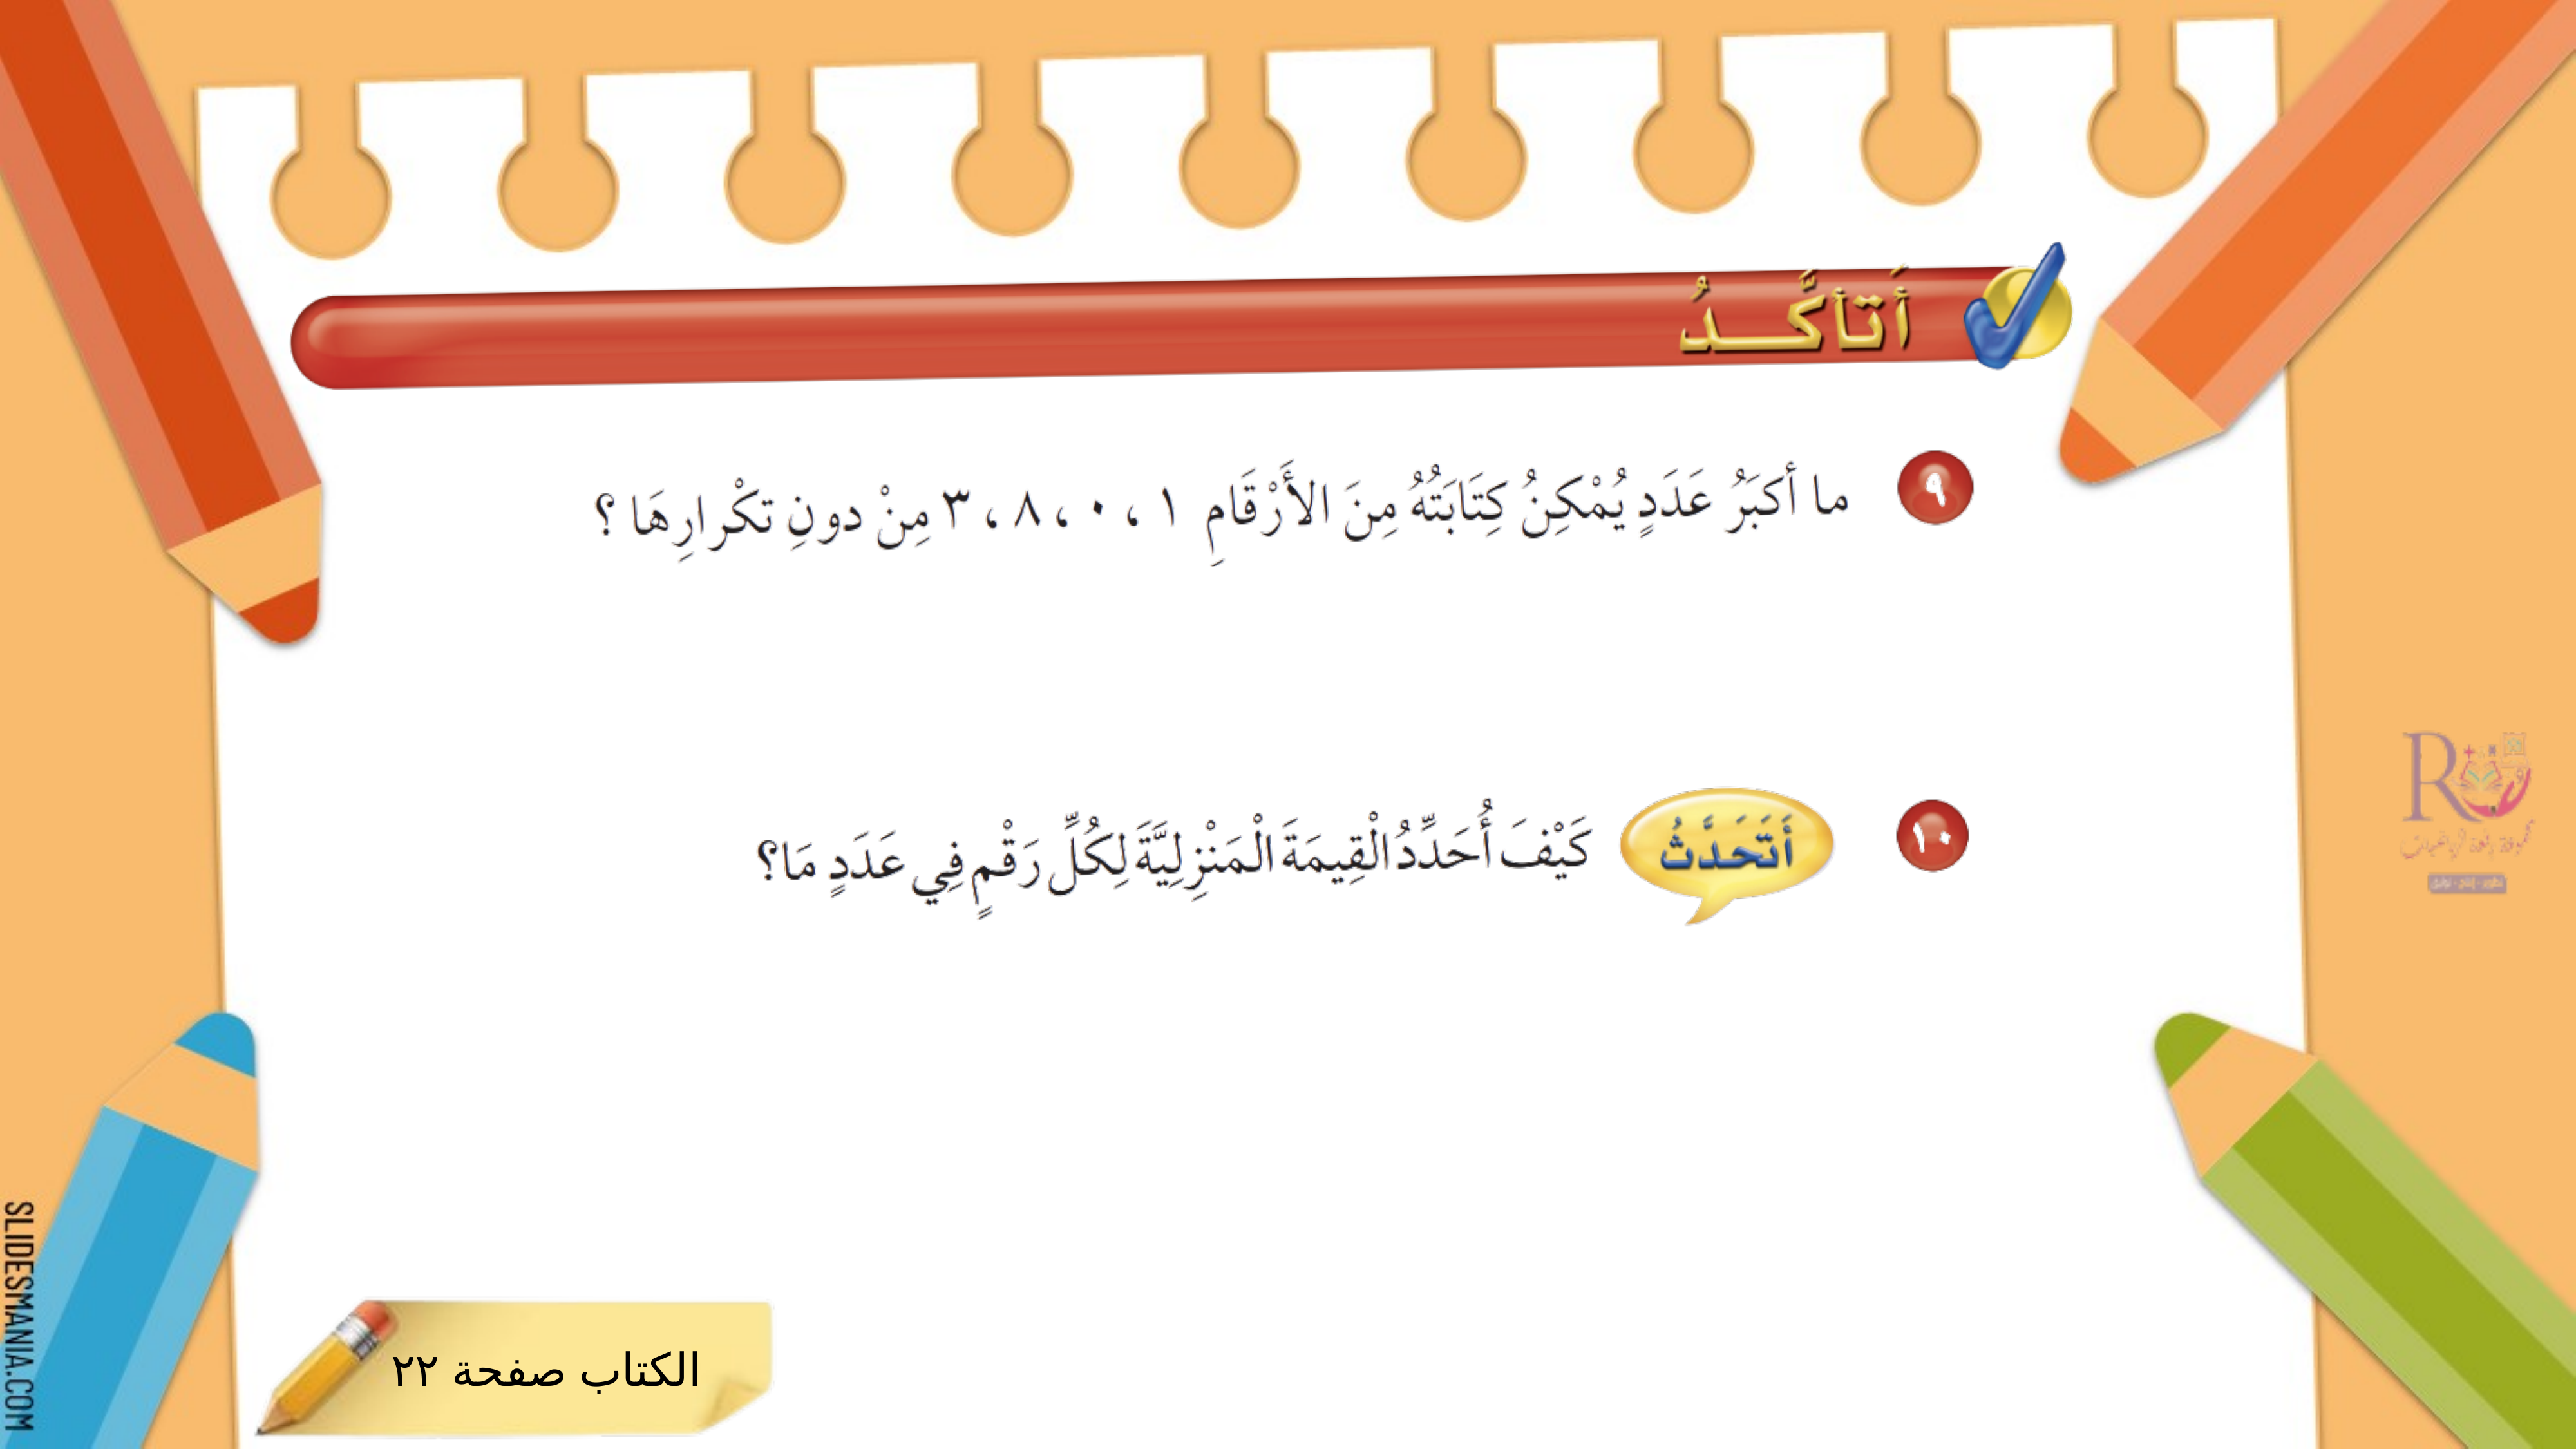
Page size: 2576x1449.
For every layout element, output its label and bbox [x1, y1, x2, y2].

text_box [233, 1278, 799, 1443]
picture [0, 0, 2576, 1449]
